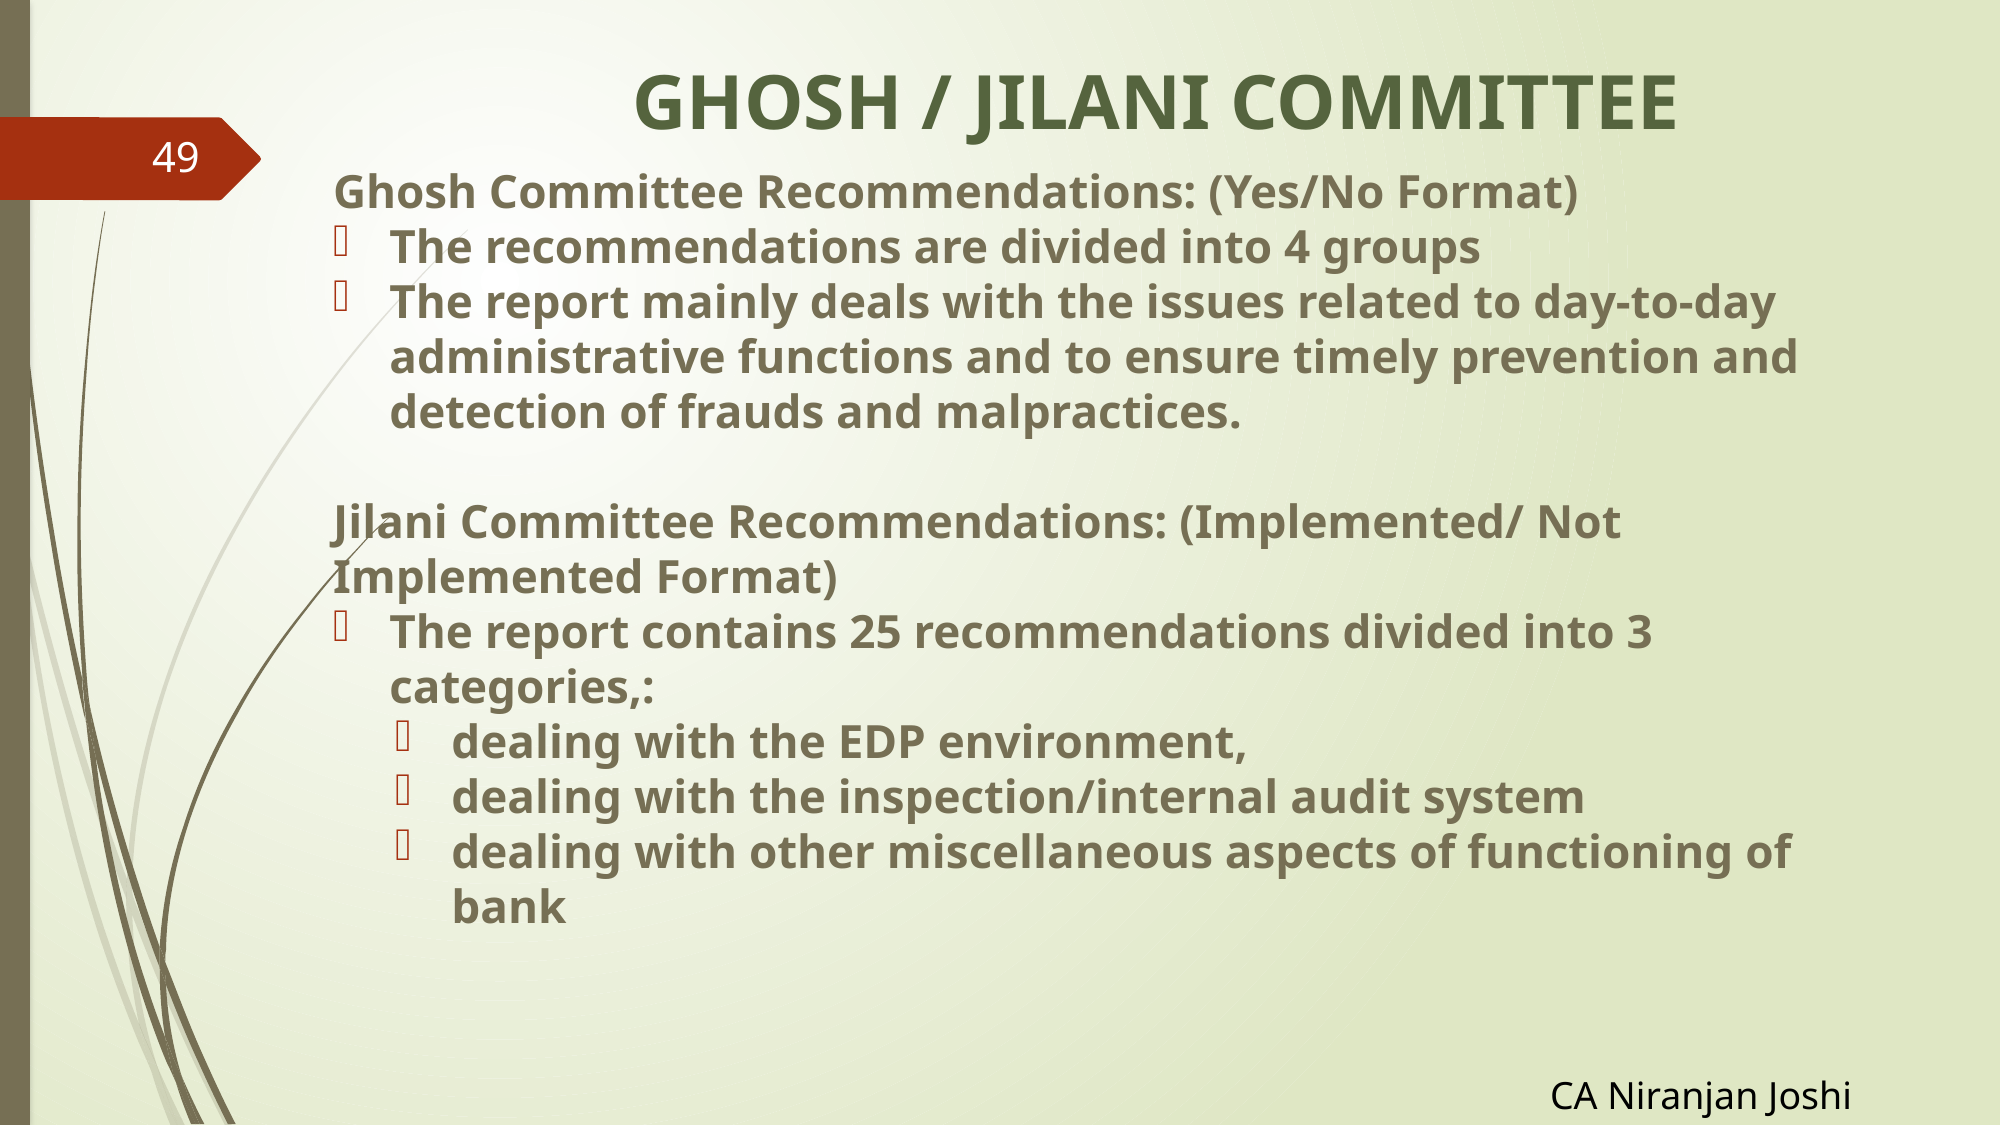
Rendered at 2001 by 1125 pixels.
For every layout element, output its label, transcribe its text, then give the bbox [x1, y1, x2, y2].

title GHOSH / JILANI COMMITTEE [425, 47, 1888, 155]
list Ghosh Committee Recommendations: (Yes/No Format) The recommendations are divided into 4 groups The report mainly deals with the issues related to day-to-day administrative functions and to ensure timely prevention and detection of frauds and malpractices. Jilani Committee Recommendations: (Implemented/ Not Implemented Format) The report contains 25 recommendations divided into 3 categories,: dealing with the EDP environment, dealing with the inspection/internal audit system dealing with other miscellaneous aspects of functioning of bank [318, 155, 1888, 1046]
text_box CA Niranjan Joshi [1438, 1064, 1964, 1125]
slide_number 49 [87, 129, 216, 190]
